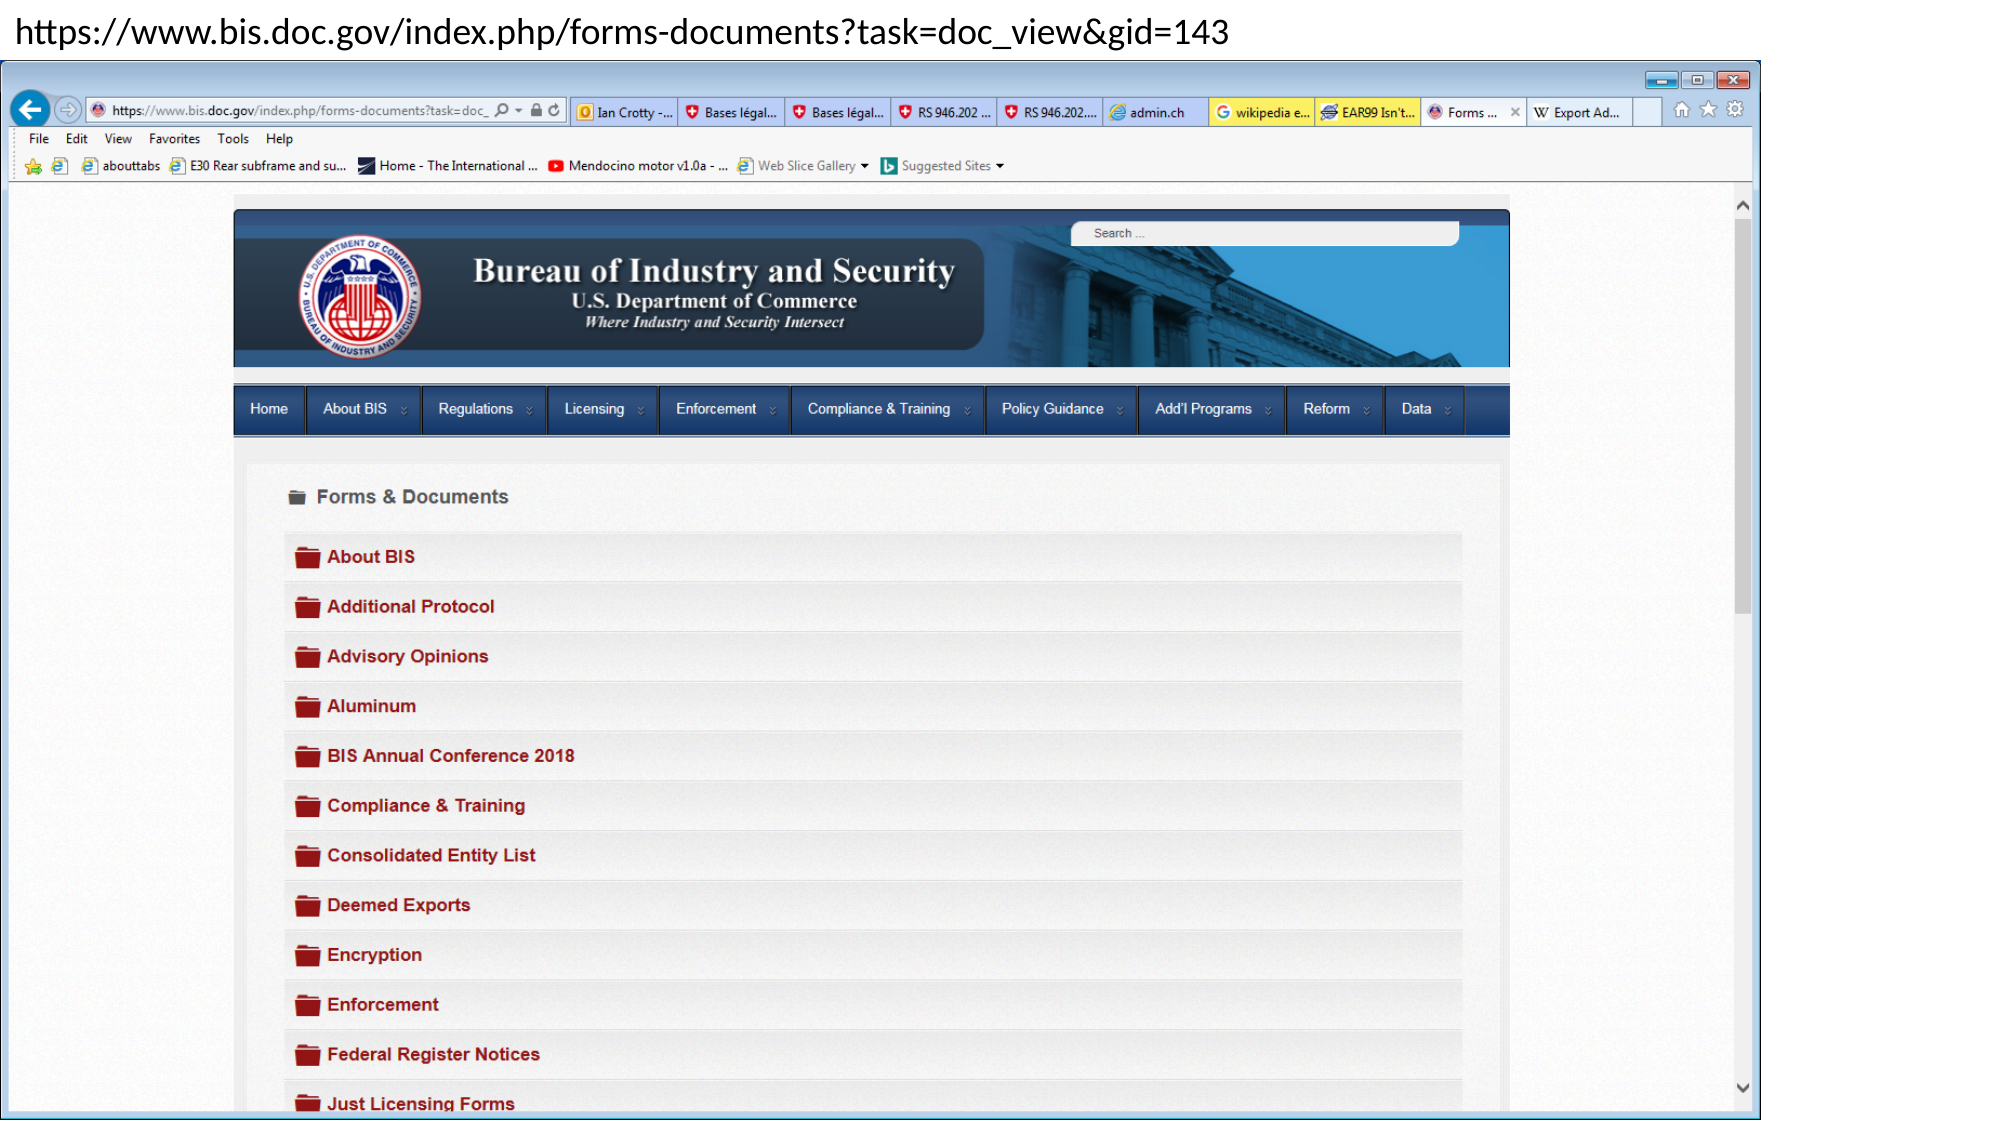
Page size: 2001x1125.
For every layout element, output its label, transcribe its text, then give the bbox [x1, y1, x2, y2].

picture [0, 60, 1761, 1121]
text_box https://www.bis.doc.gov/index.php/forms-documents?task=doc_view&gid=143 [0, 0, 1780, 60]
